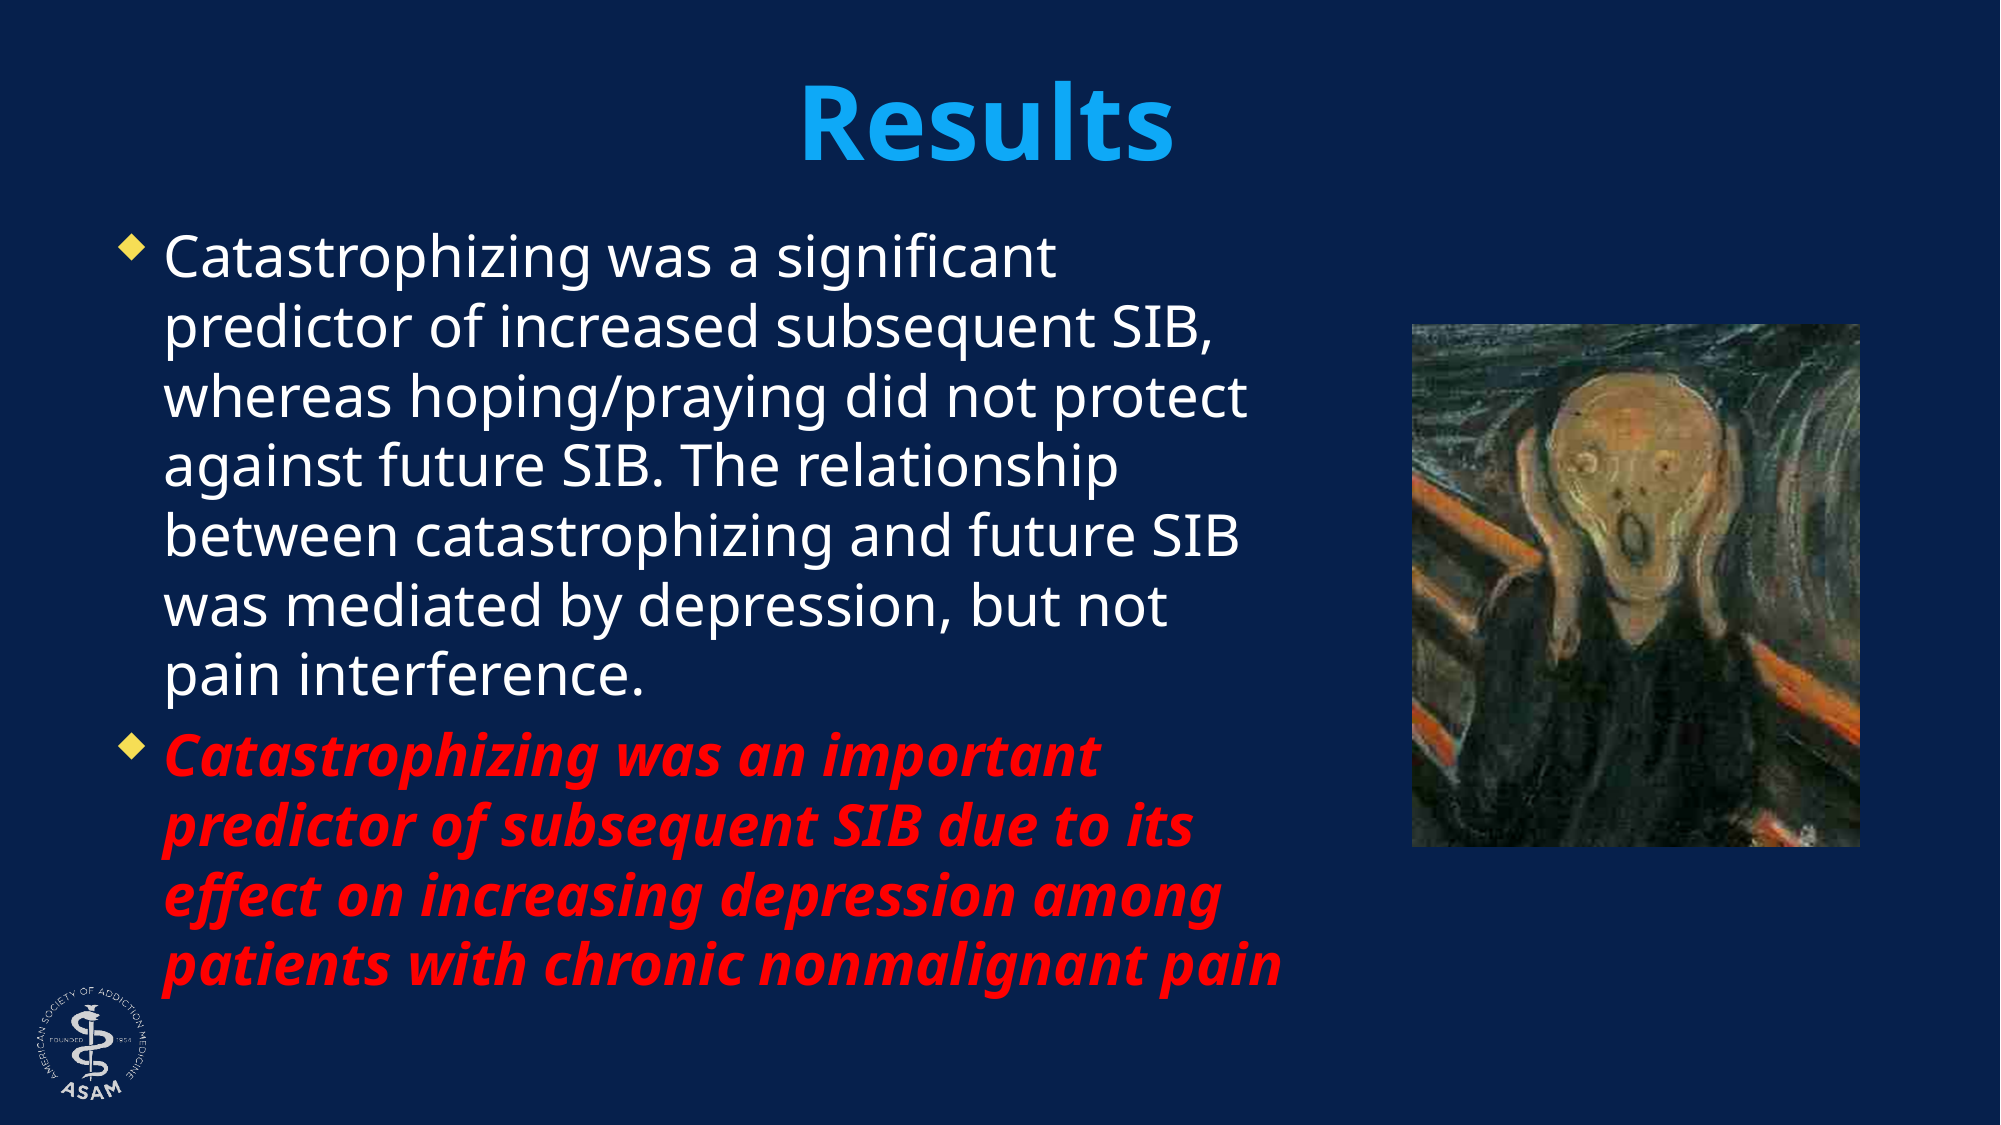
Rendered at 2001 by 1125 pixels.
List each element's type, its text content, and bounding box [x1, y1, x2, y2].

list Catastrophizing was a significant predictor of increased subsequent SIB, whereas hoping/praying did not protect against future SIB. The relationship between catastrophizing and future SIB was mediated by depression, but not pain interference. Catastrophizing was an important predictor of subsequent SIB due to its effect on increasing depression among patients with chronic nonmalignant pain [99, 212, 1313, 1019]
picture [37, 987, 146, 1100]
picture [1412, 324, 1860, 848]
title Results [99, 37, 1900, 200]
